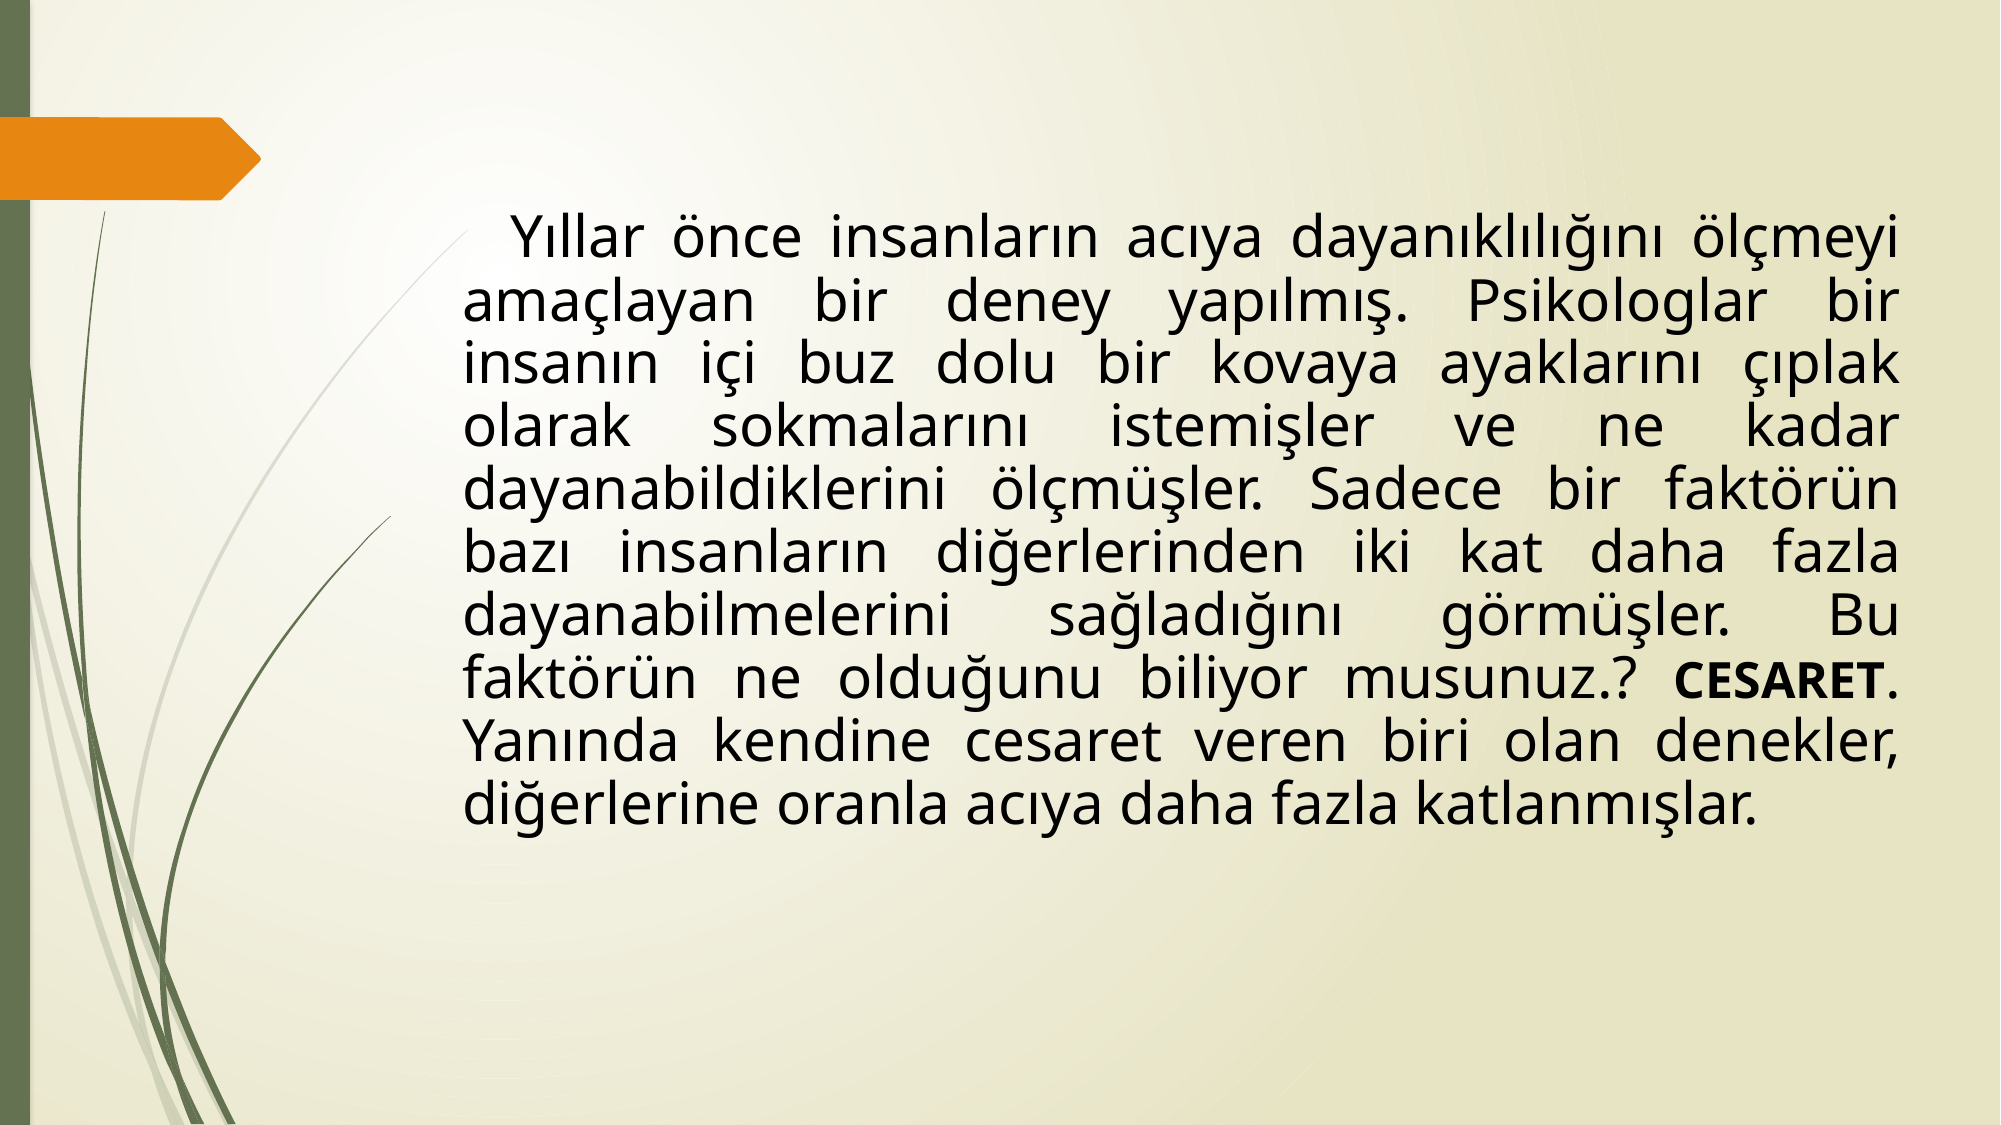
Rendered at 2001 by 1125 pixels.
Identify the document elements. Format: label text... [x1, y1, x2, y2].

list Yıllar önce insanların acıya dayanıklılığını ölçmeyi amaçlayan bir deney yapılmış. Psikologlar bir insanın içi buz dolu bir kovaya ayaklarını çıplak olarak sokmalarını istemişler ve ne kadar dayanabildiklerini ölçmüşler. Sadece bir faktörün bazı insanların diğerlerinden iki kat daha fazla dayanabilmelerini sağladığını görmüşler. Bu faktörün ne olduğunu biliyor musunuz.? CESARET. Yanında kendine cesaret veren biri olan denekler, diğerlerine oranla acıya daha fazla katlanmışlar. [390, 200, 1916, 853]
